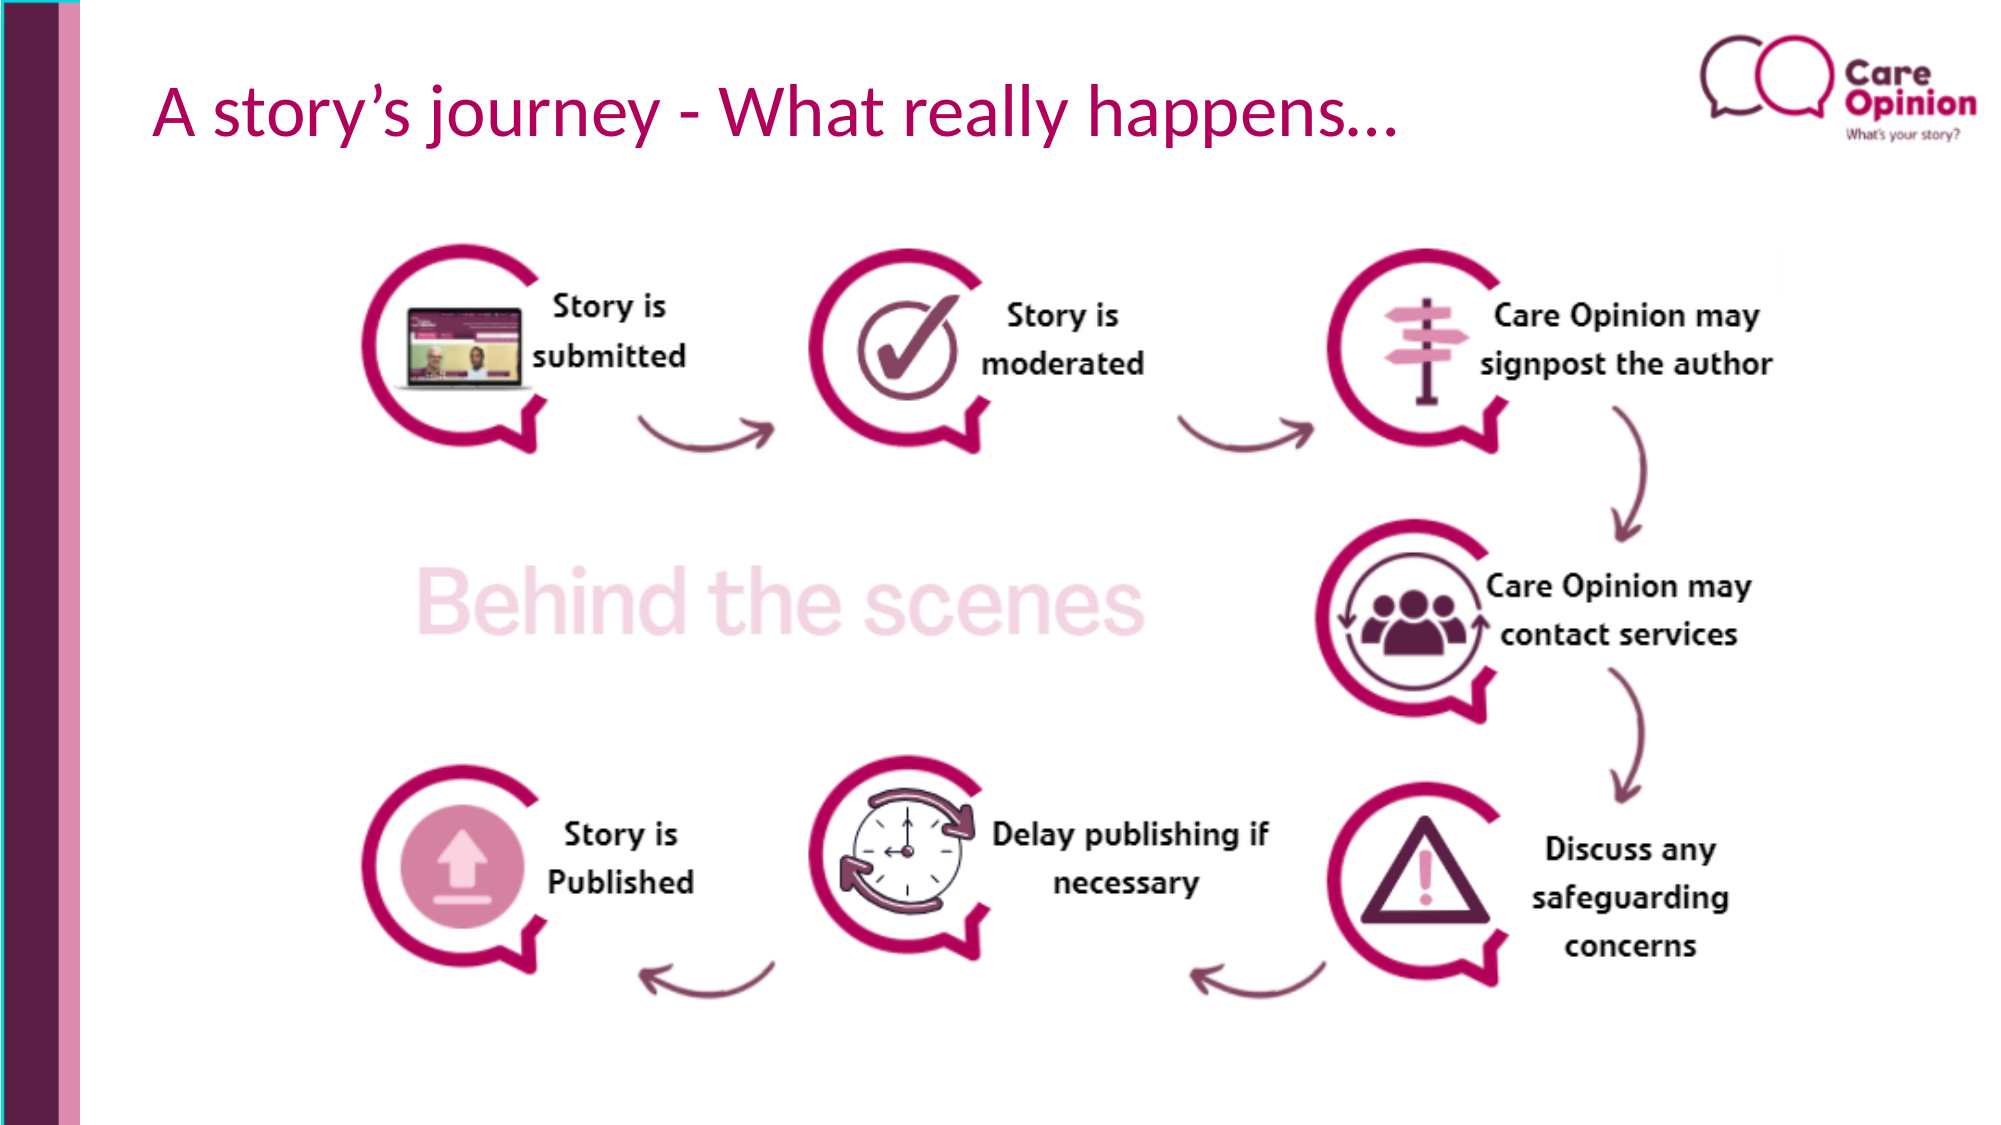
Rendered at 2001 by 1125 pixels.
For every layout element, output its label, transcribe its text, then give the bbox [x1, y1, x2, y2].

picture [1669, 0, 2000, 165]
text_box A story’s journey - What really happens… [137, 59, 1669, 165]
picture [342, 223, 1787, 1007]
picture [0, 0, 80, 1125]
